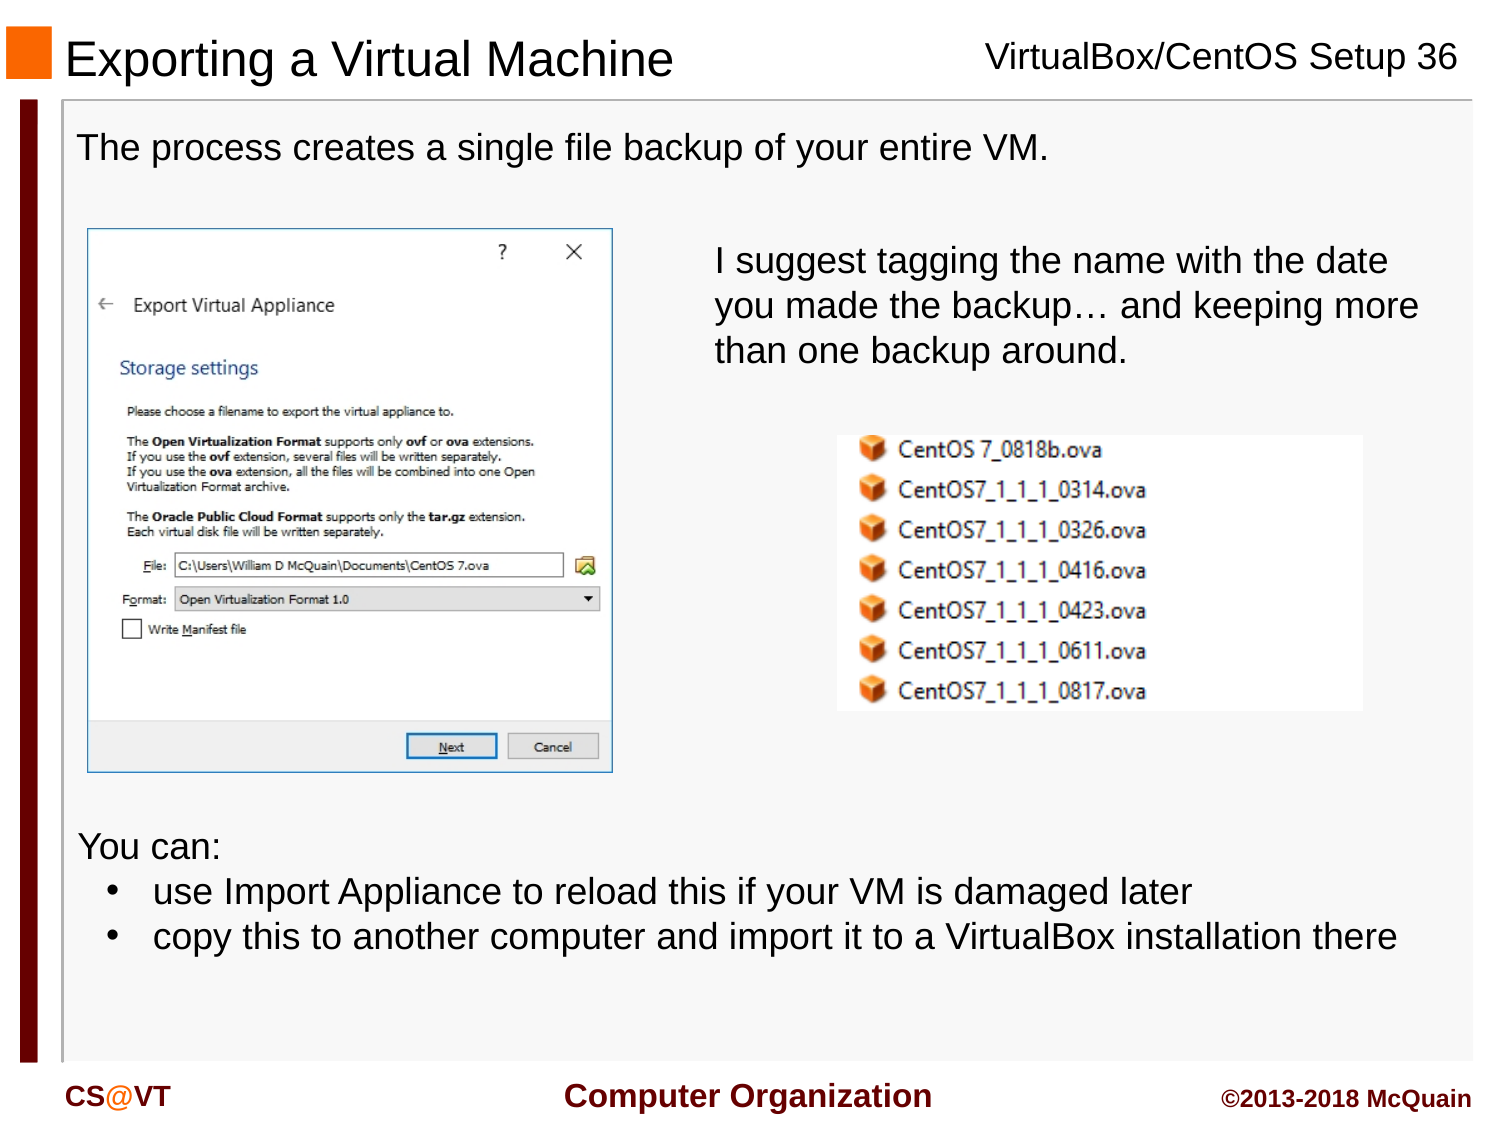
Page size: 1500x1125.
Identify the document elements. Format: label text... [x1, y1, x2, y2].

title Exporting a Virtual Machine [49, 28, 988, 85]
text_box You can: use Import Appliance to reload this if your VM is damaged later copy this to another computer and import it to a VirtualBox installation there [62, 814, 1450, 965]
text_box The process creates a single file backup of your entire VM. [61, 115, 1449, 176]
text_box I suggest tagging the name with the date you made the backup… and keeping more than one backup around. [699, 228, 1450, 379]
picture [87, 228, 613, 773]
picture [837, 435, 1363, 711]
